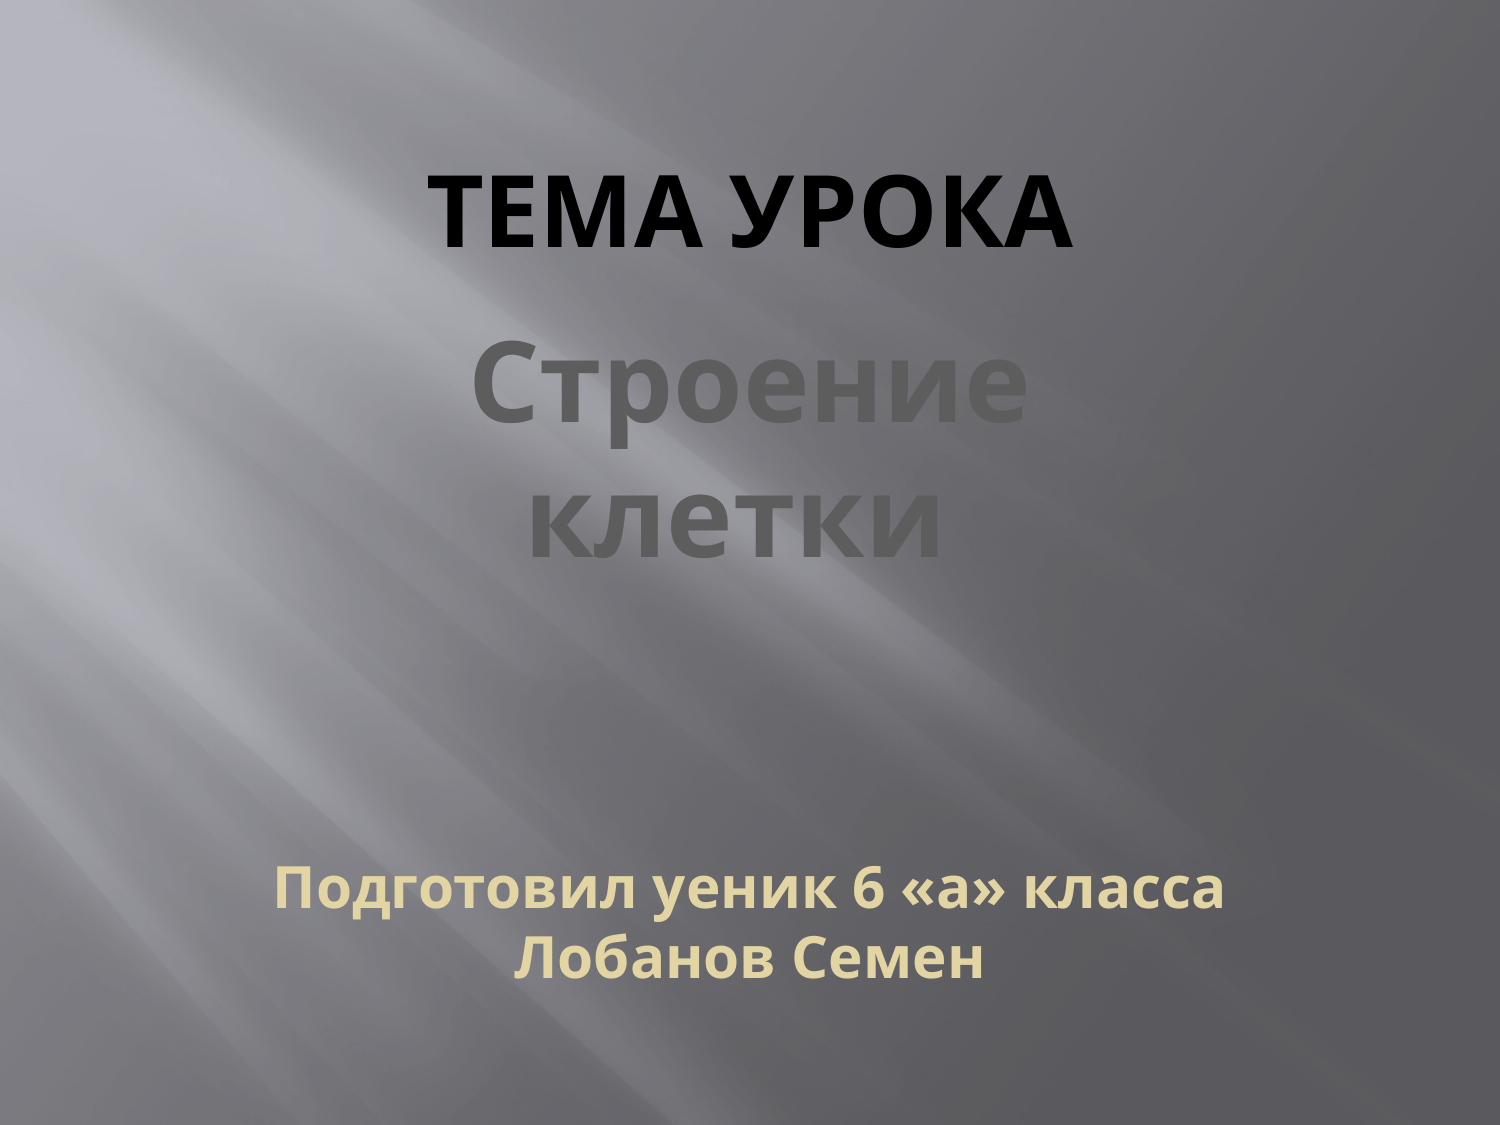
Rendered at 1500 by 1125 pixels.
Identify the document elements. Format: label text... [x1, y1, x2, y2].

text_box Строение клетки Подготовил уеник 6 «а» класса Лобанов Семен [246, 302, 1254, 998]
title Тема урока [112, 101, 1388, 268]
